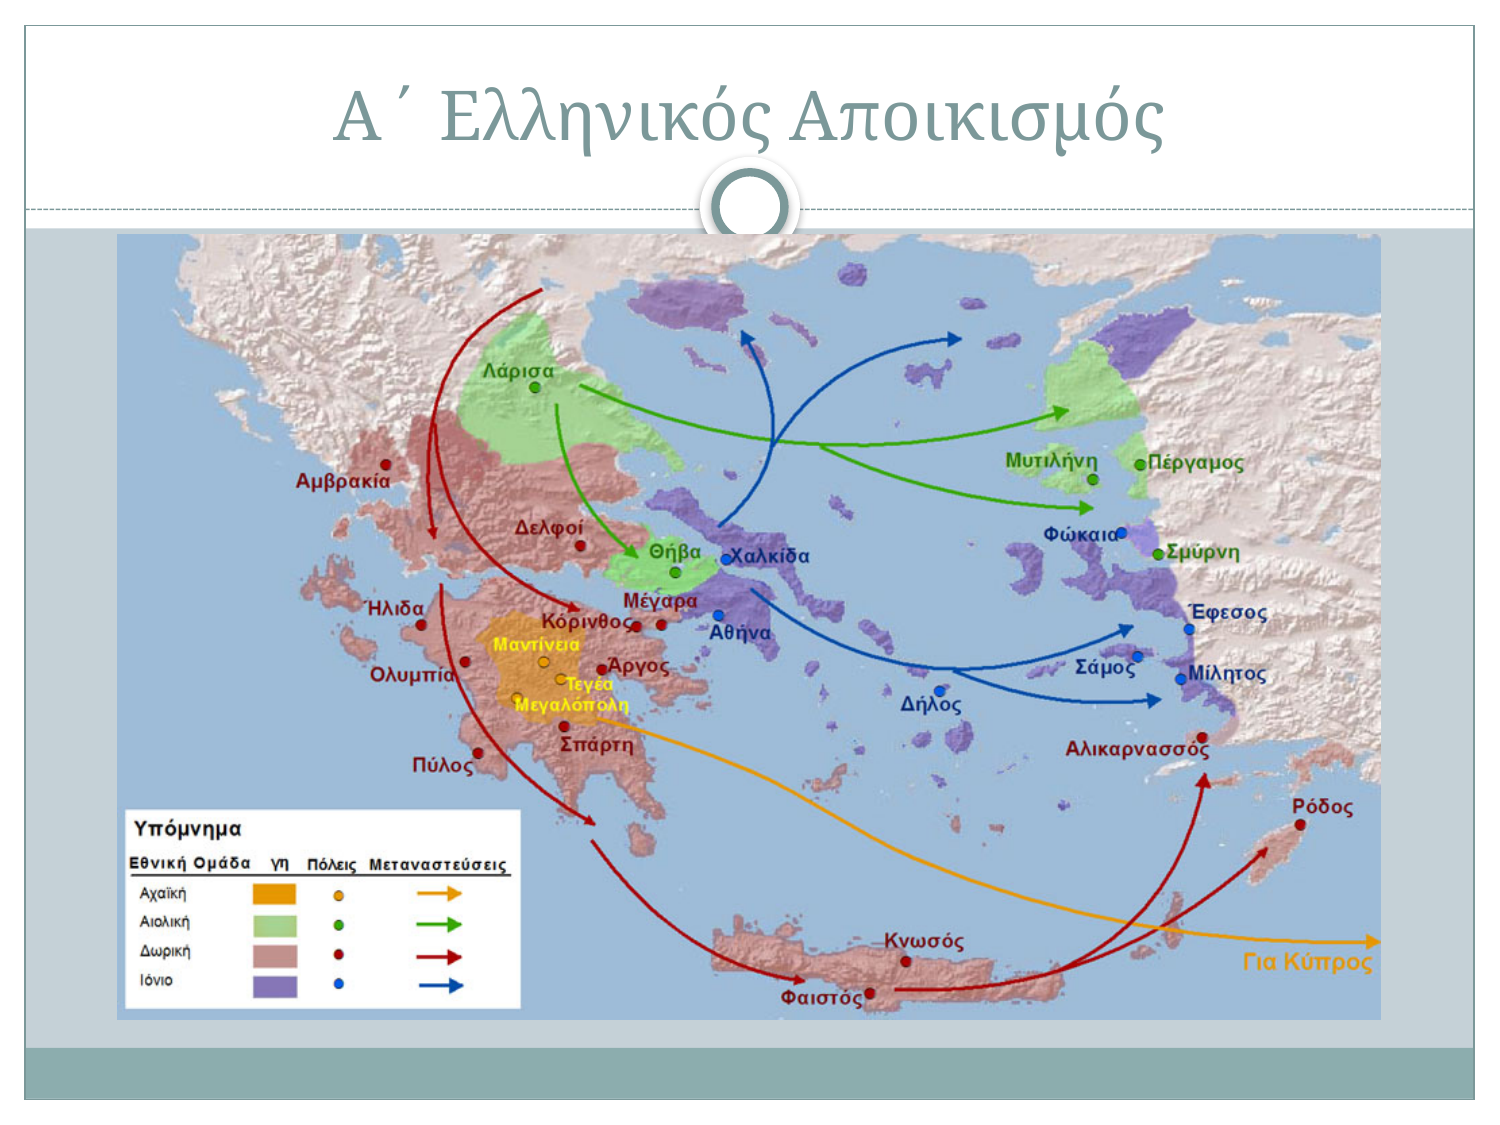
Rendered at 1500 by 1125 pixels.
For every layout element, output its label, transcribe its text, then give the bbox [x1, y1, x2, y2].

title Α΄ Ελληνικός Αποικισμός [49, 37, 1450, 162]
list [117, 234, 1381, 1020]
